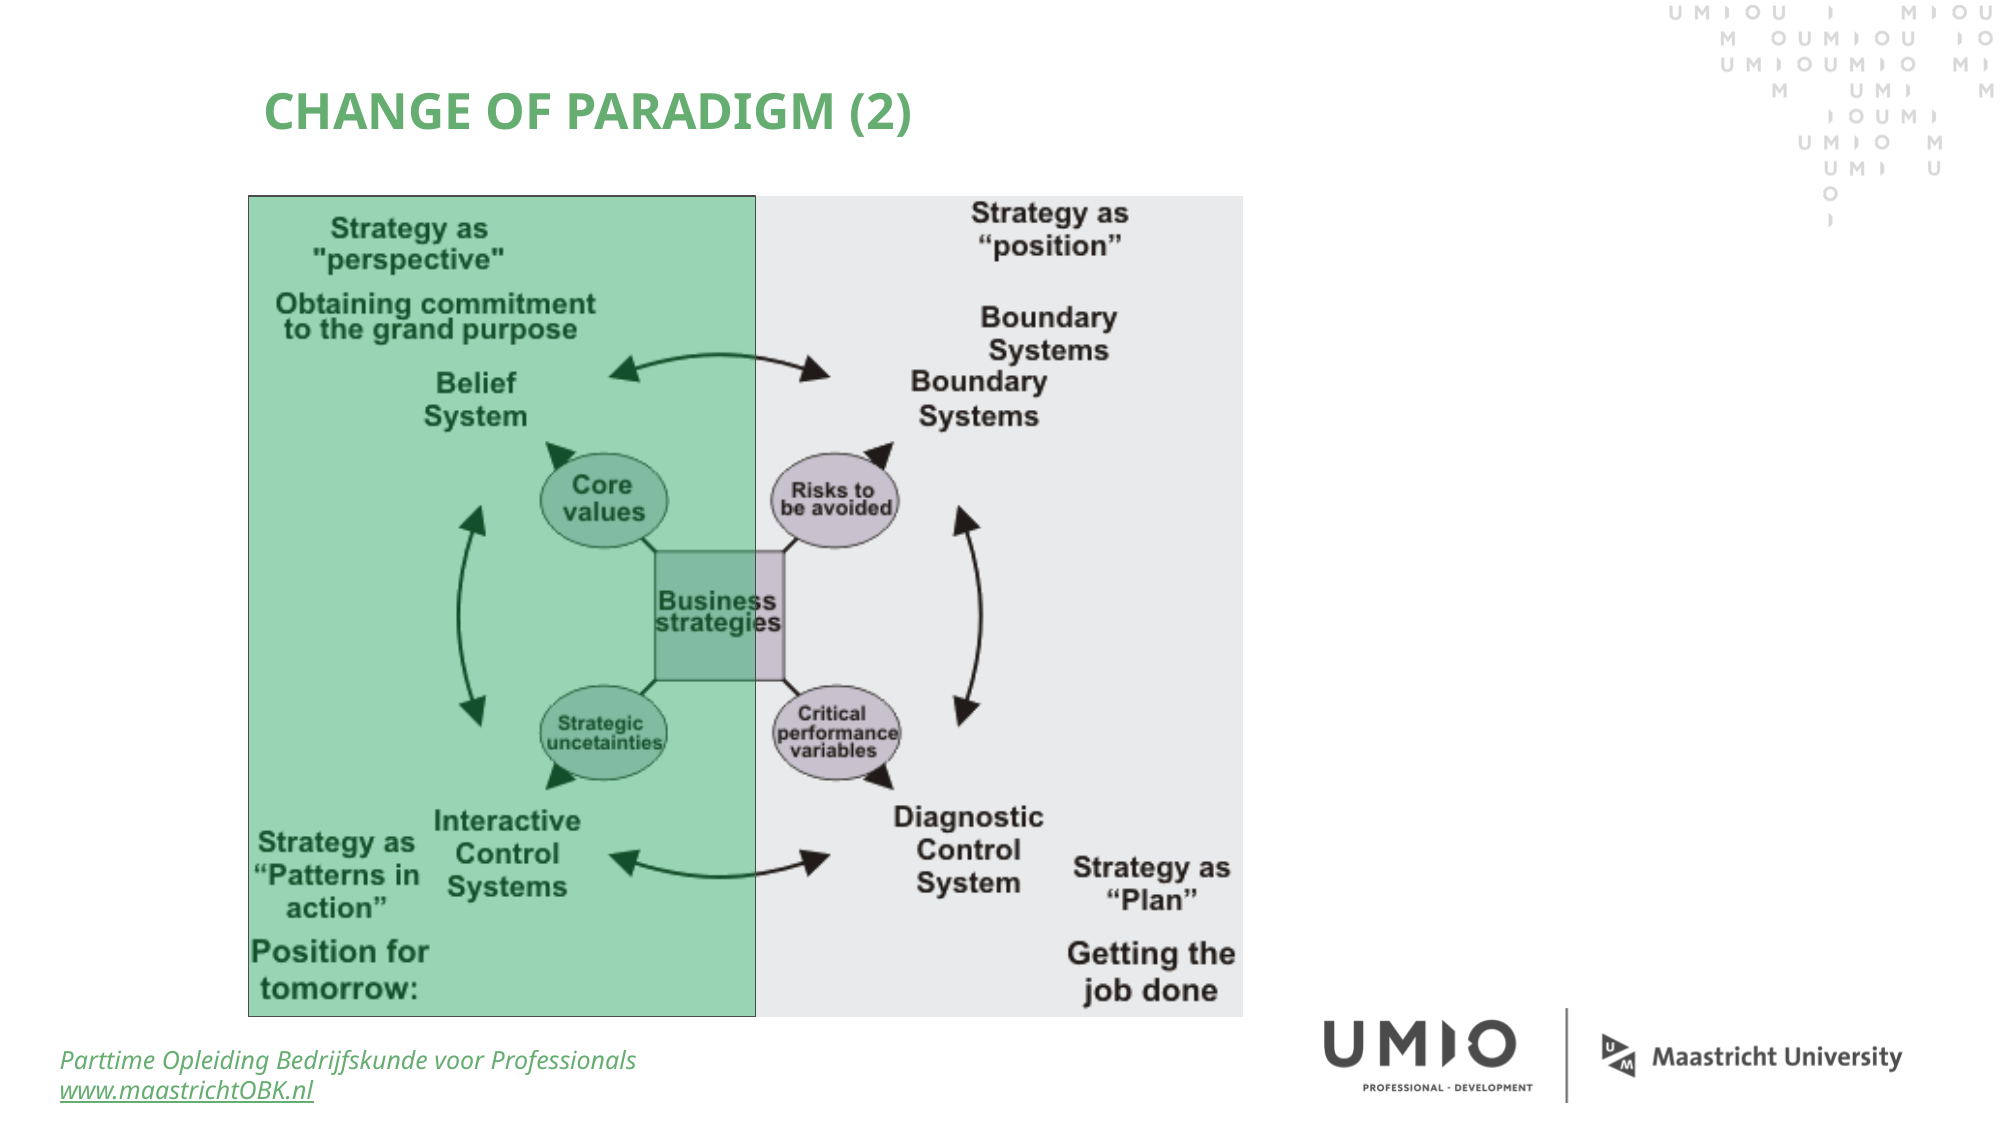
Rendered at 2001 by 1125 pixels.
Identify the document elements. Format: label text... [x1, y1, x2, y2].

picture [248, 195, 1243, 1017]
text_box CHANGE OF PARADIGM (2) [248, 72, 1548, 147]
picture [1669, 0, 2000, 228]
picture [1324, 1008, 1903, 1103]
text_box Parttime Opleiding Bedrijfskunde voor Professionals www.maastrichtOBK.nl [44, 1037, 1214, 1112]
